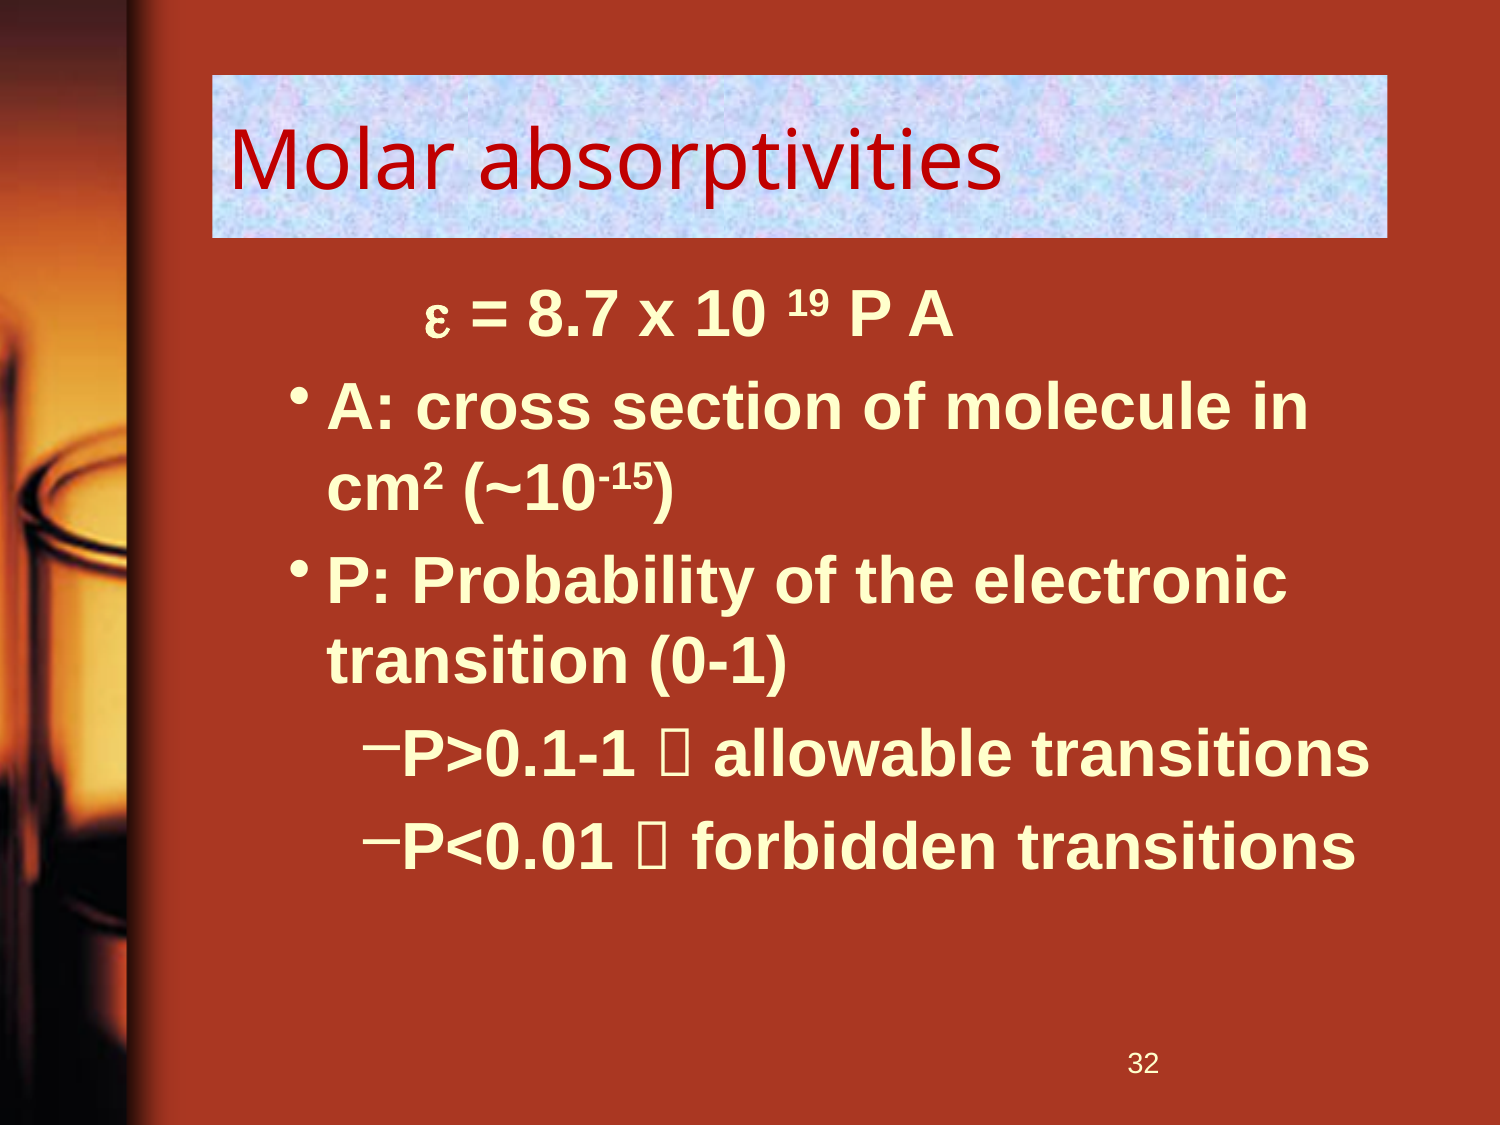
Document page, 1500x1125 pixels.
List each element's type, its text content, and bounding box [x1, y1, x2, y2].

title Molar absorptivities [212, 74, 1388, 238]
list e = 8.7 x 10 19 P A A: cross section of molecule in cm2 (~10-15) P: Probability of the electronic transition (0-1) P>0.1-1  allowable transitions P<0.01  forbidden transitions [123, 262, 1426, 965]
slide_number 31 [1112, 1037, 1425, 1113]
picture [0, 0, 1500, 1125]
